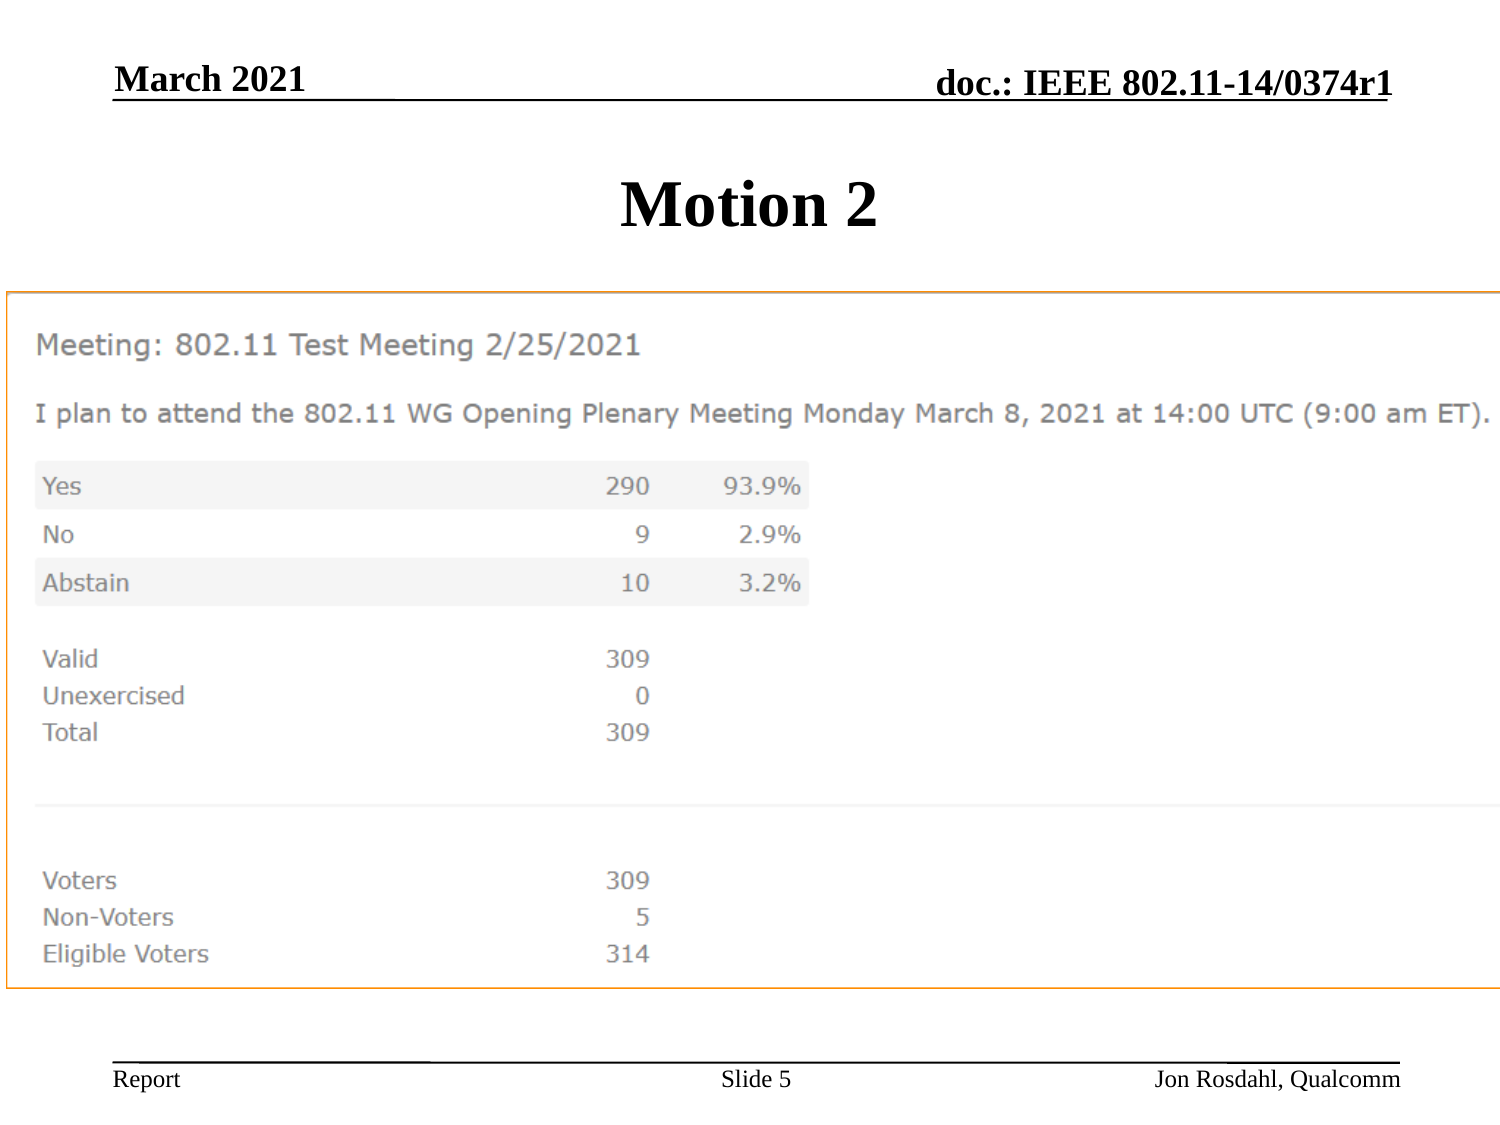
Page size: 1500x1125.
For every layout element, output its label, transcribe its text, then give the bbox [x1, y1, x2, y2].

picture [5, 291, 1500, 990]
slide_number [114, 54, 423, 100]
footer Jon Rosdahl, Qualcomm [878, 1061, 1402, 1093]
title Motion 2 [112, 112, 1388, 288]
slide_number Slide 5 [712, 1061, 800, 1123]
